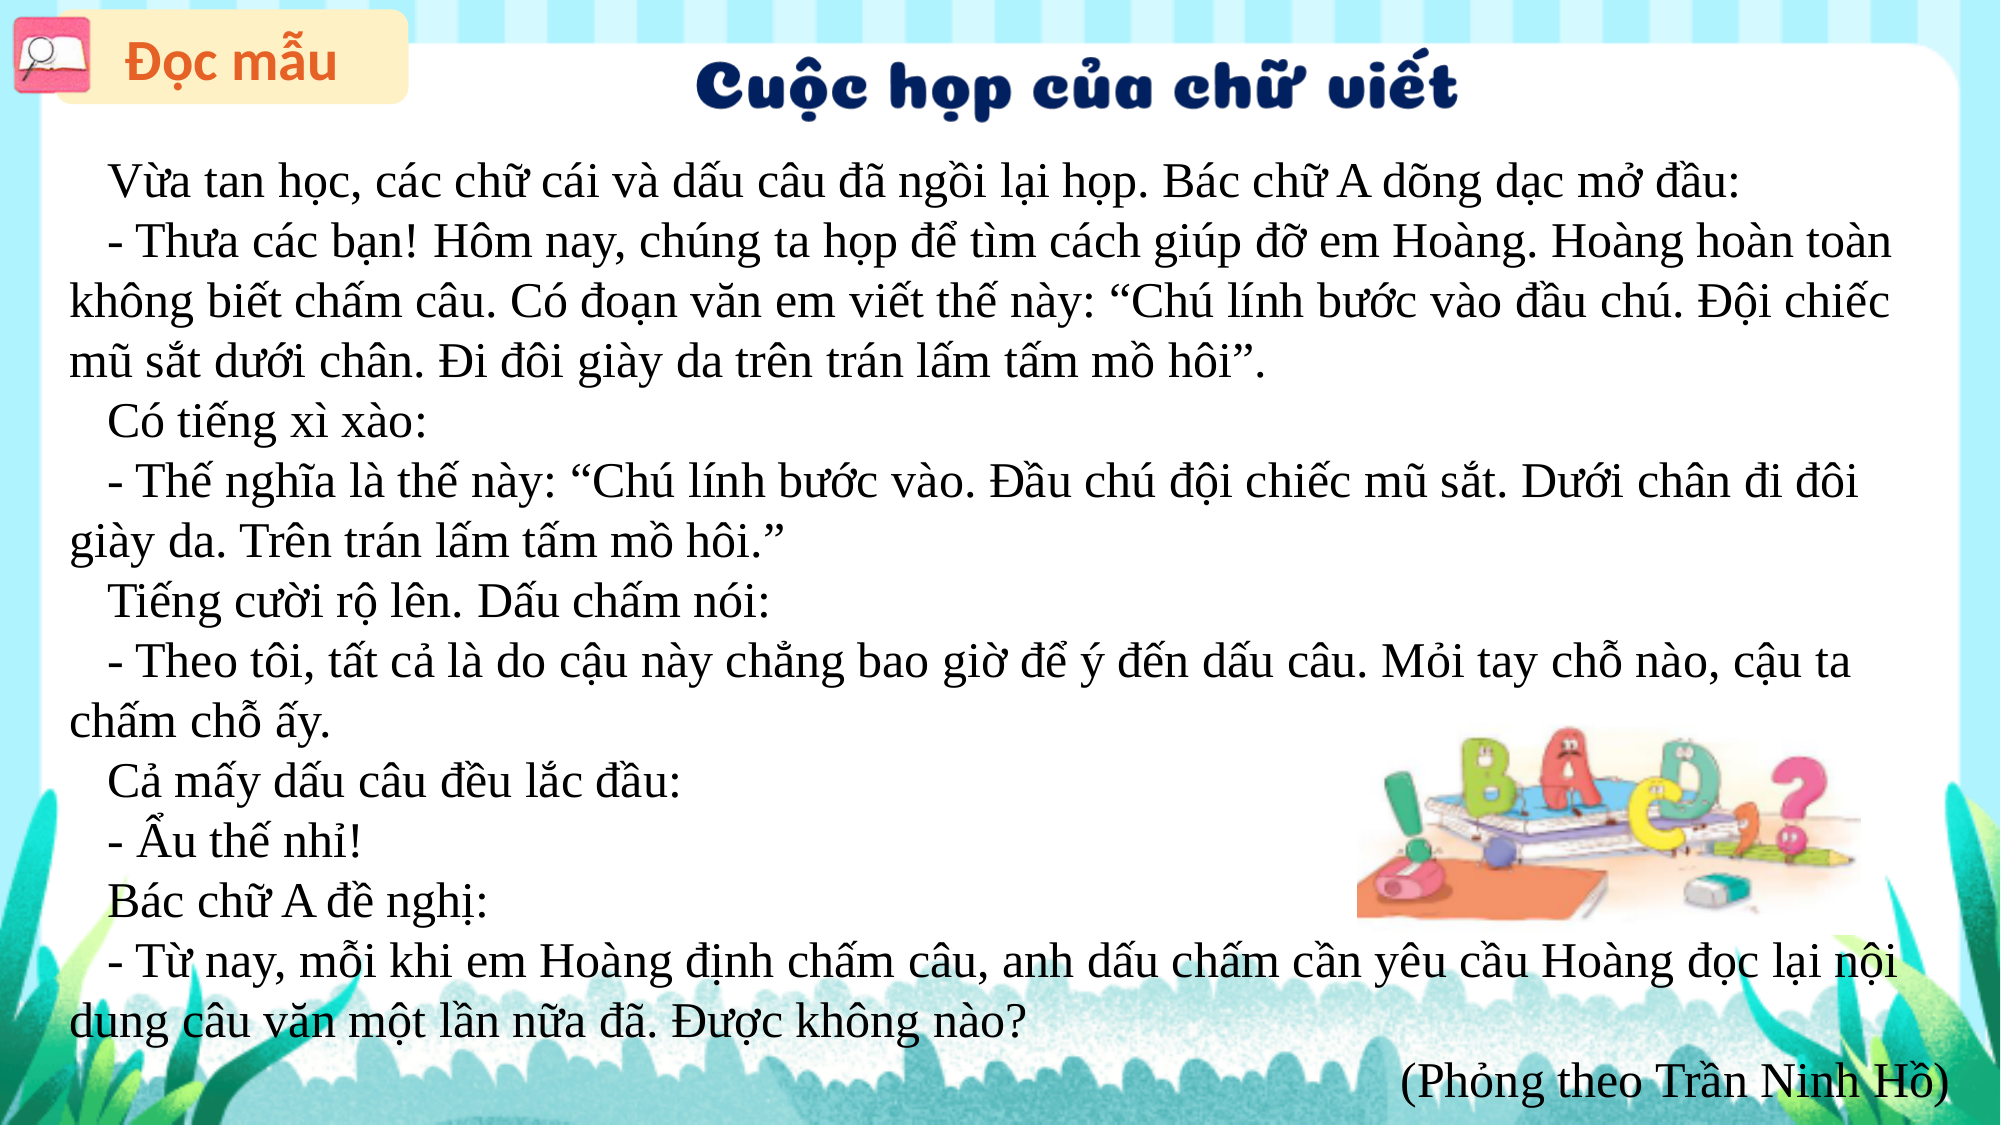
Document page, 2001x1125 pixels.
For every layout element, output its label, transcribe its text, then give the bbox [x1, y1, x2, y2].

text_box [4, 9, 409, 99]
text_box Vừa tan học, các chữ cái và dấu câu đã ngồi lại họp. Bác chữ A dõng dạc mở đầu: - Thưa các bạn! Hôm nay, chúng ta họp để tìm cách giúp đỡ em Hoàng. Hoàng hoàn toàn không biết chấm câu. Có đoạn văn em viết thế này: “Chú lính bước vào đầu chú. Đội chiếc mũ sắt dưới chân. Đi đôi giày da trên trán lấm tấm mồ hôi”. Có tiếng xì xào: - Thế nghĩa là thế này: “Chú lính bước vào. Đầu chú đội chiếc mũ sắt. Dưới chân đi đôi giày da. Trên trán lấm tấm mồ hôi.” Tiếng cười rộ lên. Dấu chấm nói: - Theo tôi, tất cả là do cậu này chẳng bao giờ để ý đến dấu câu. Mỏi tay chỗ nào, cậu ta chấm chỗ ấy. Cả mấy dấu câu đều lắc đầu: - Ẩu thế nhỉ! Bác chữ A đề nghị: - Từ nay, mỗi khi em Hoàng định chấm câu, anh dấu chấm cần yêu cầu Hoàng đọc lại nội dung câu văn một lần nữa đã. Được không nào? (Phỏng theo Trần Ninh Hồ) [54, 140, 1966, 1116]
picture [0, 0, 2001, 1125]
